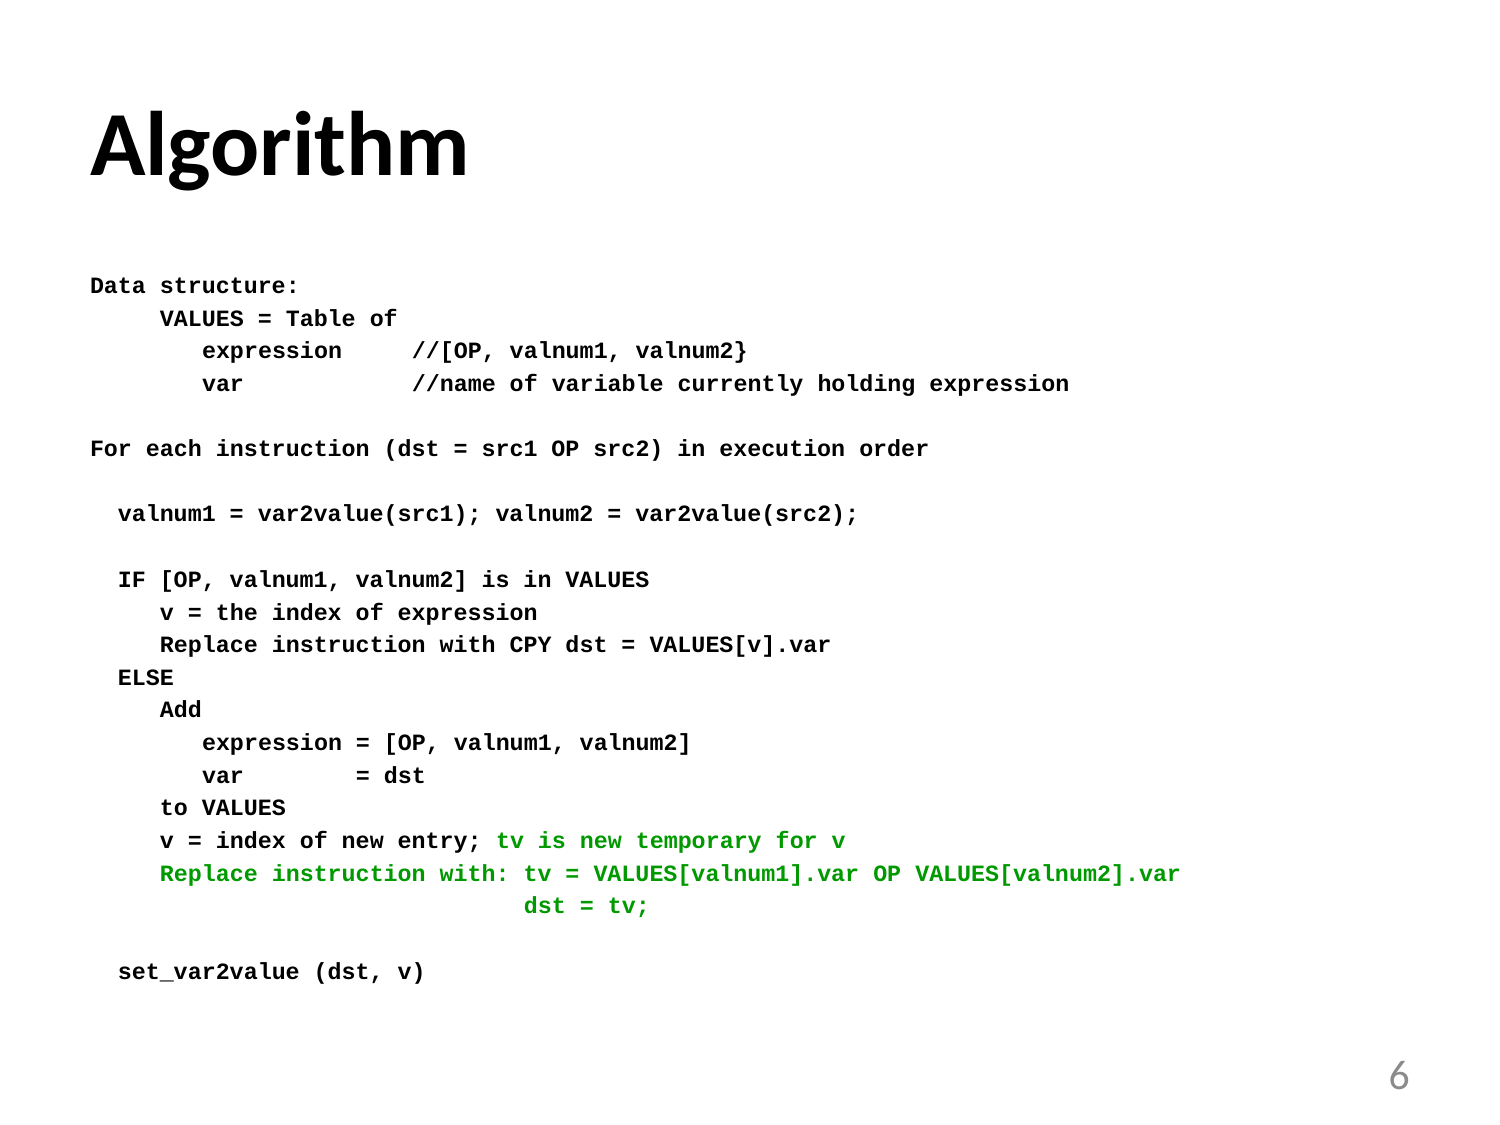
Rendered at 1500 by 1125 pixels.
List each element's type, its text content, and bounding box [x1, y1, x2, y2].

slide_number 6 [1074, 1042, 1425, 1103]
title Algorithm [75, 45, 1425, 233]
list Data structure: VALUES = Table of expression //[OP, valnum1, valnum2} var //name of variable currently holding expression For each instruction (dst = src1 OP src2) in execution order valnum1 = var2value(src1); valnum2 = var2value(src2); IF [OP, valnum1, valnum2] is in VALUES v = the index of expression Replace instruction with CPY dst = VALUES[v].var ELSE Add expression = [OP, valnum1, valnum2] var = dst to VALUES v = index of new entry; tv is new temporary for v Replace instruction with: tv = VALUES[valnum1].var OP VALUES[valnum2].var dst = tv; set_var2value (dst, v) [75, 262, 1425, 1005]
